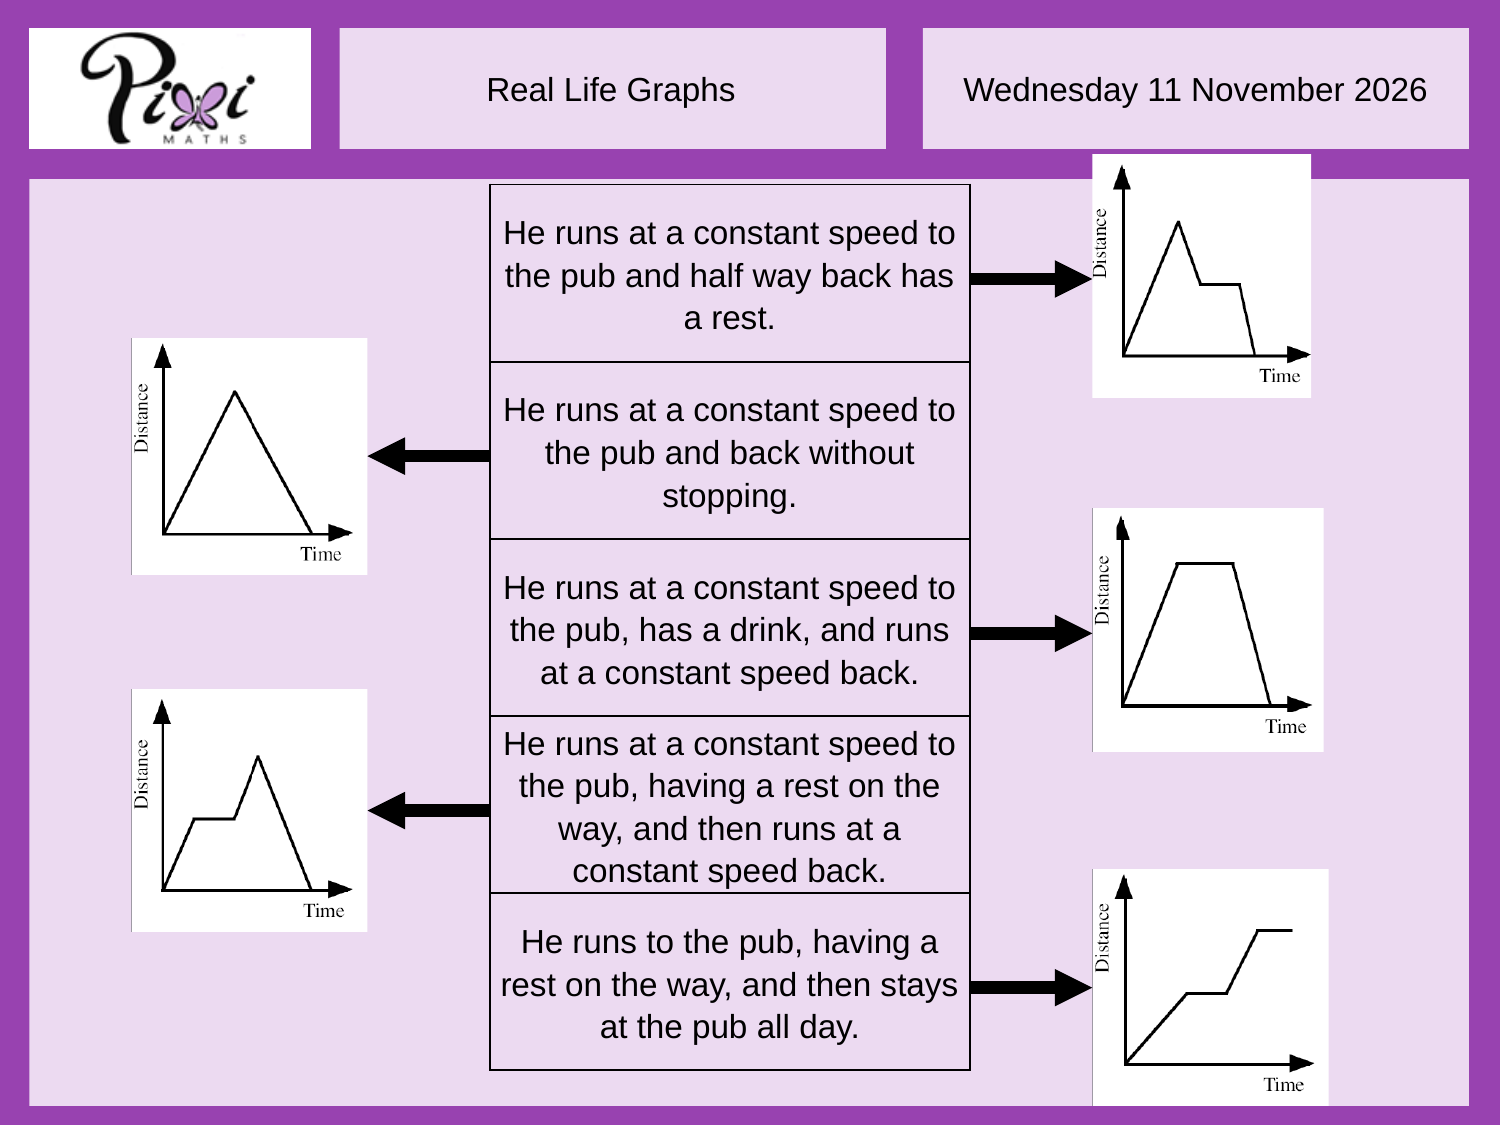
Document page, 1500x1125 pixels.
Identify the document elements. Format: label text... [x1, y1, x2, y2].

picture [0, 0, 1500, 1125]
table_cell He runs at a constant speed to the pub, has a drink, and runs at a constant speed back. [491, 540, 969, 715]
table_header He runs at a constant speed to the pub and half way back has a rest. [491, 185, 969, 361]
table_cell He runs at a constant speed to the pub and back without stopping. [491, 363, 969, 538]
table_cell He runs to the pub, having a rest on the way, and then stays at the pub all day. [491, 894, 969, 1069]
table_cell He runs at a constant speed to the pub, having a rest on the way, and then runs at a constant speed back. [491, 717, 969, 892]
